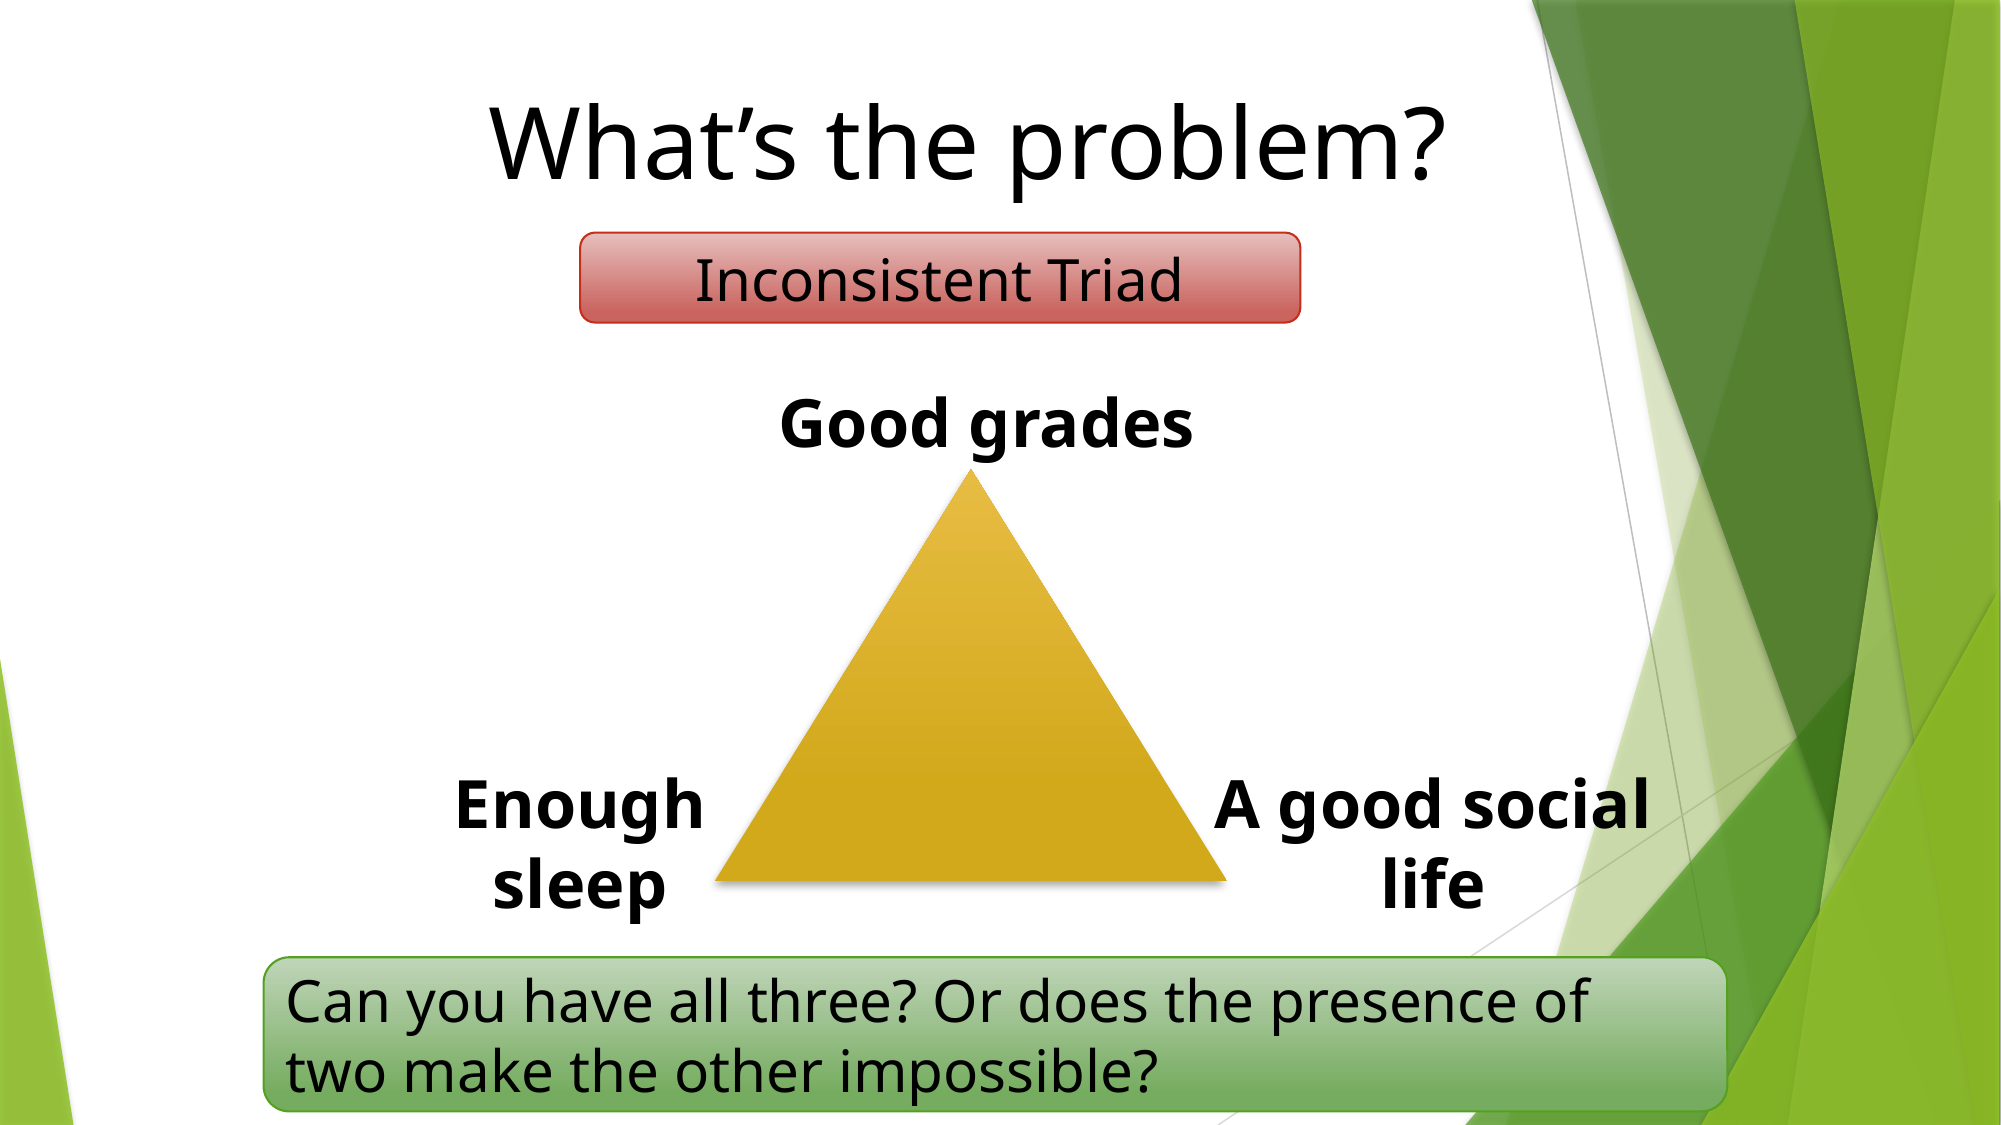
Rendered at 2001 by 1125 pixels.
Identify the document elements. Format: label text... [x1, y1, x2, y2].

text_box Good grades [735, 373, 1239, 468]
text_box Inconsistent Triad [579, 289, 1302, 324]
text_box A good social life [1193, 754, 1674, 930]
text_box [782, 469, 1193, 881]
title What’s the problem? [263, 71, 1674, 289]
text_box Can you have all three? Or does the presence of two make the other impossible? [262, 956, 1729, 1113]
text_box Enough sleep [378, 754, 782, 930]
